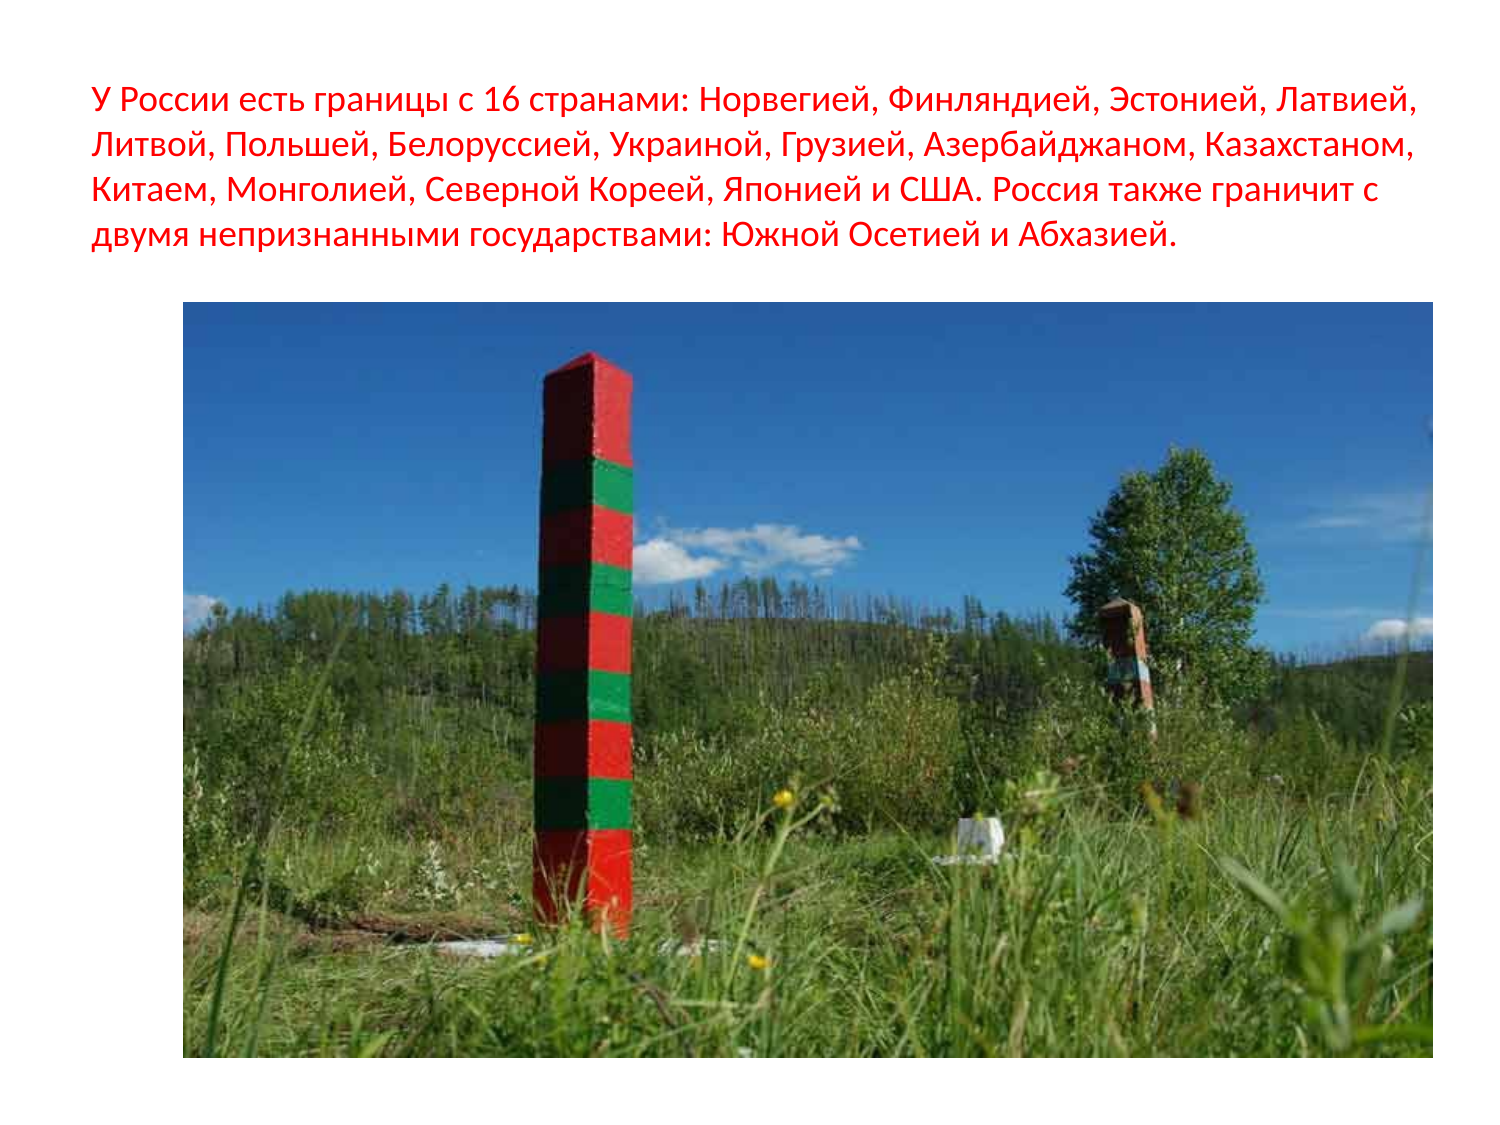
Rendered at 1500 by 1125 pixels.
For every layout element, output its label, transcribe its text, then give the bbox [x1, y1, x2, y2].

picture [182, 302, 1434, 1058]
text_box У России есть границы с 16 странами: Норвегией, Финляндией, Эстонией, Латвией, Литвой, Польшей, Белоруссией, Украиной, Грузией, Азербайджаном, Казахстаном, Китаем, Монголией, Северной Кореей, Японией и США. Россия также граничит с двумя непризнанными государствами: Южной Осетией и Абхазией. [76, 66, 1459, 262]
